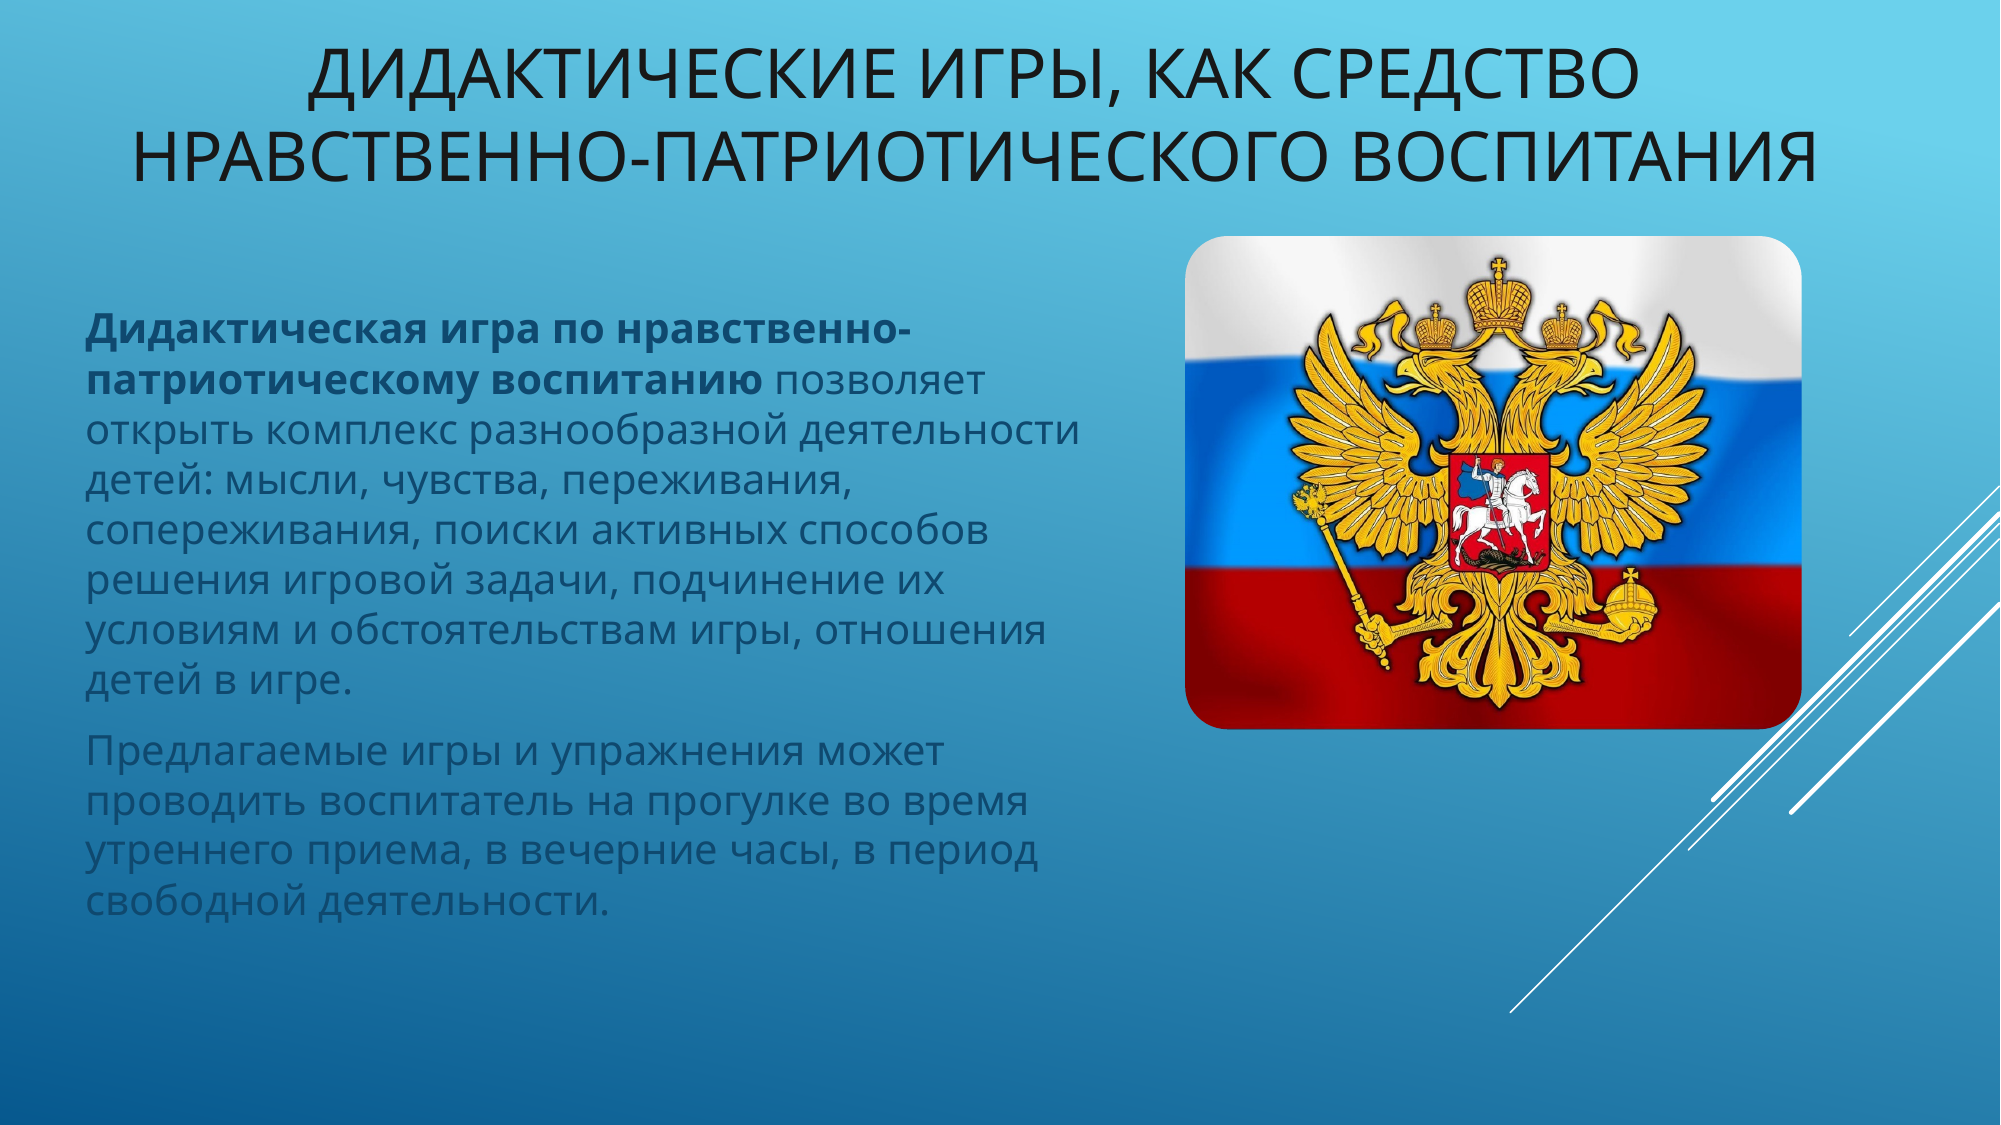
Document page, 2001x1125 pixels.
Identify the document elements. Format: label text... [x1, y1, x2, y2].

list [1184, 235, 1802, 730]
title Дидактические игры, как средство нравственно-патриотического воспитания [112, 0, 1840, 237]
list Дидактическая игра по нравственно-патриотическому воспитанию позволяет открыть комплекс разнообразной деятельности детей: мысли, чувства, переживания, сопереживания, поиски активных способов решения игровой задачи, подчинение их условиям и обстоятельствам игры, отношения детей в игре. Предлагаемые игры и упражнения может проводить воспитатель на прогулке во время утреннего приема, в вечерние часы, в период свободной деятельности. [70, 203, 1165, 1023]
